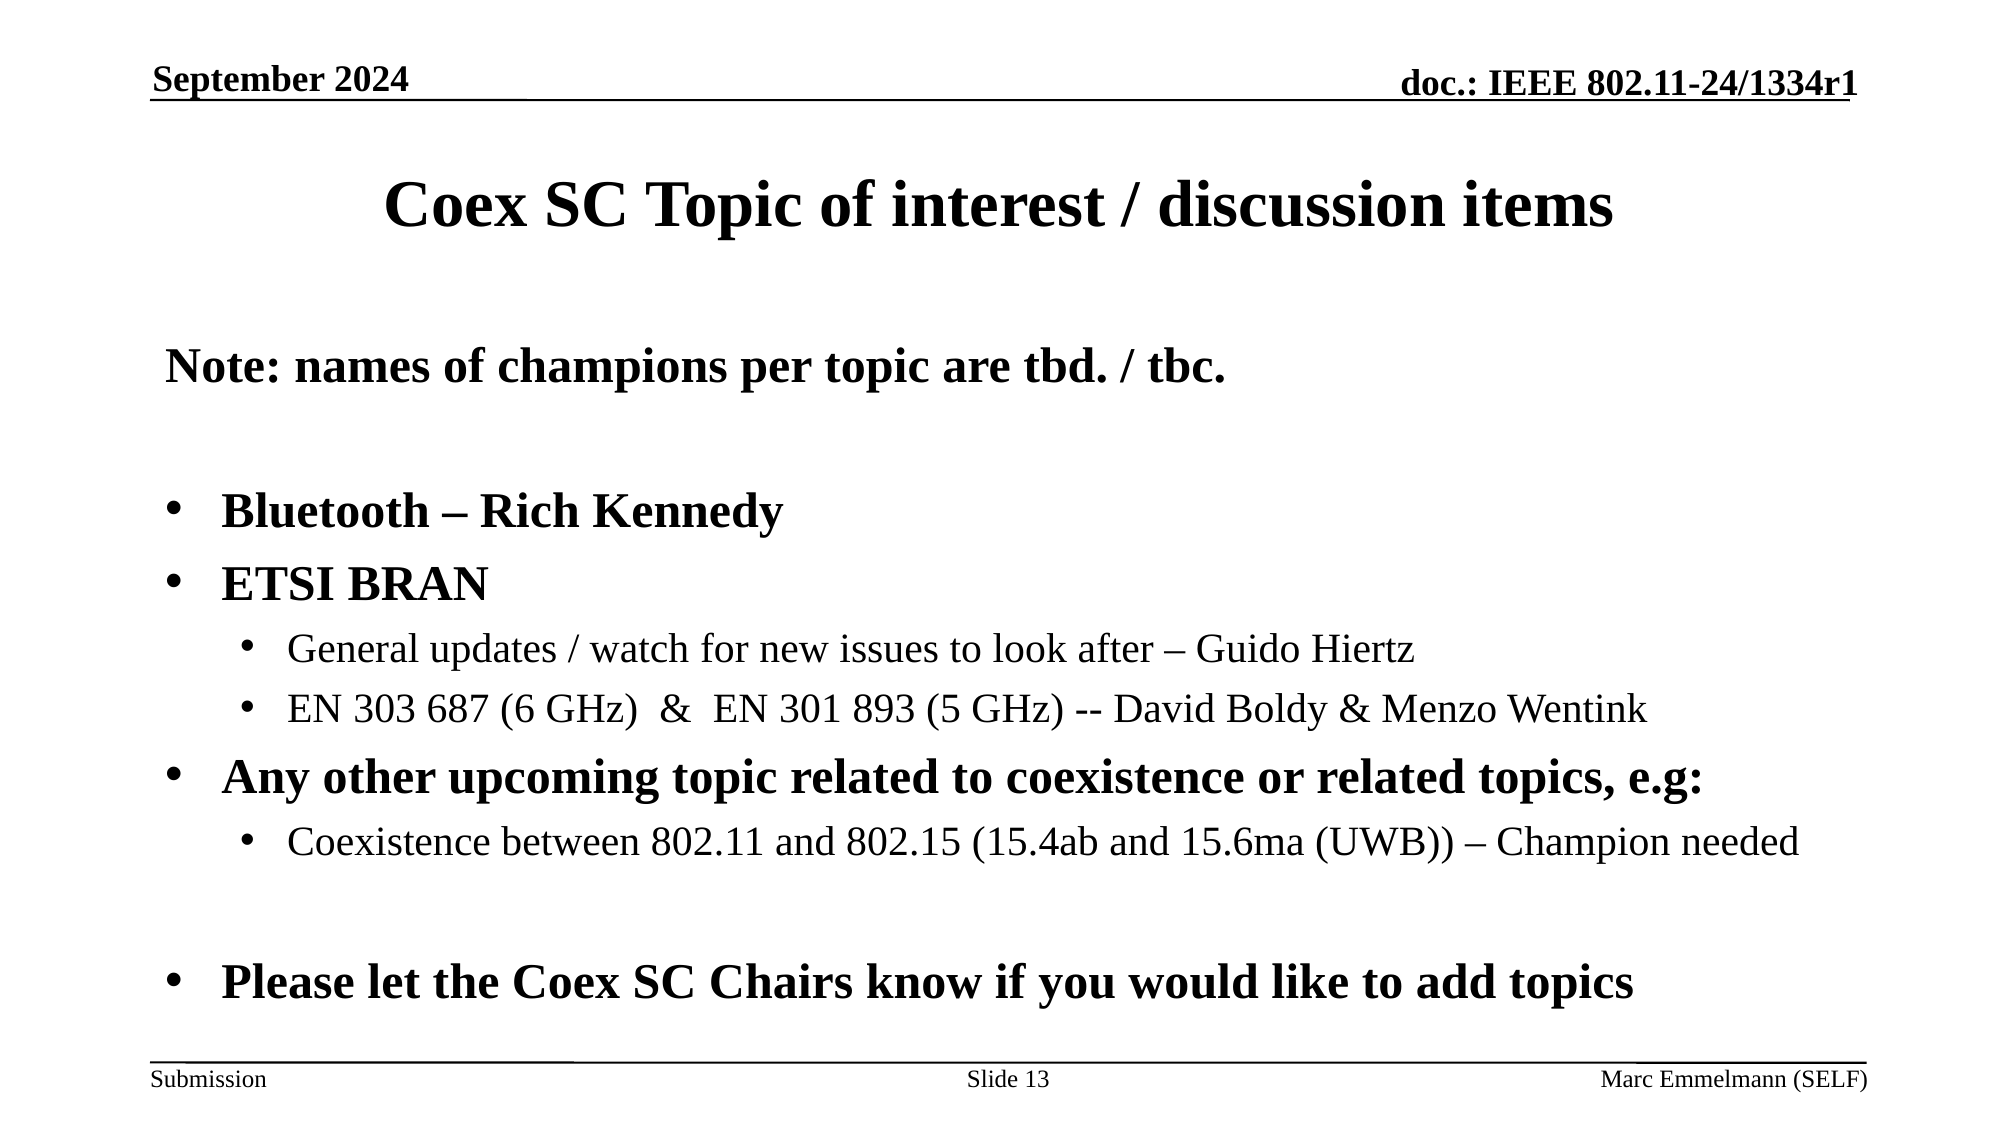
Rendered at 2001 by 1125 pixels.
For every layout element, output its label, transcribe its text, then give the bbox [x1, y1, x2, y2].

footer Marc Emmelmann (SELF) [1171, 1061, 1869, 1093]
title Coex SC Topic of interest / discussion items [149, 112, 1850, 288]
list Note: names of champions per topic are tbd. / tbc. Bluetooth – Rich Kennedy ETSI BRAN General updates / watch for new issues to look after – Guido Hiertz EN 303 687 (6 GHz) & EN 301 893 (5 GHz) -- David Boldy & Menzo Wentink Any other upcoming topic related to coexistence or related topics, e.g: Coexistence between 802.11 and 802.15 (15.4ab and 15.6ma (UWB)) – Champion needed Please let the Coex SC Chairs know if you would like to add topics [149, 324, 1850, 1000]
slide_number Slide 13 [950, 1061, 1067, 1123]
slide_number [152, 54, 563, 100]
